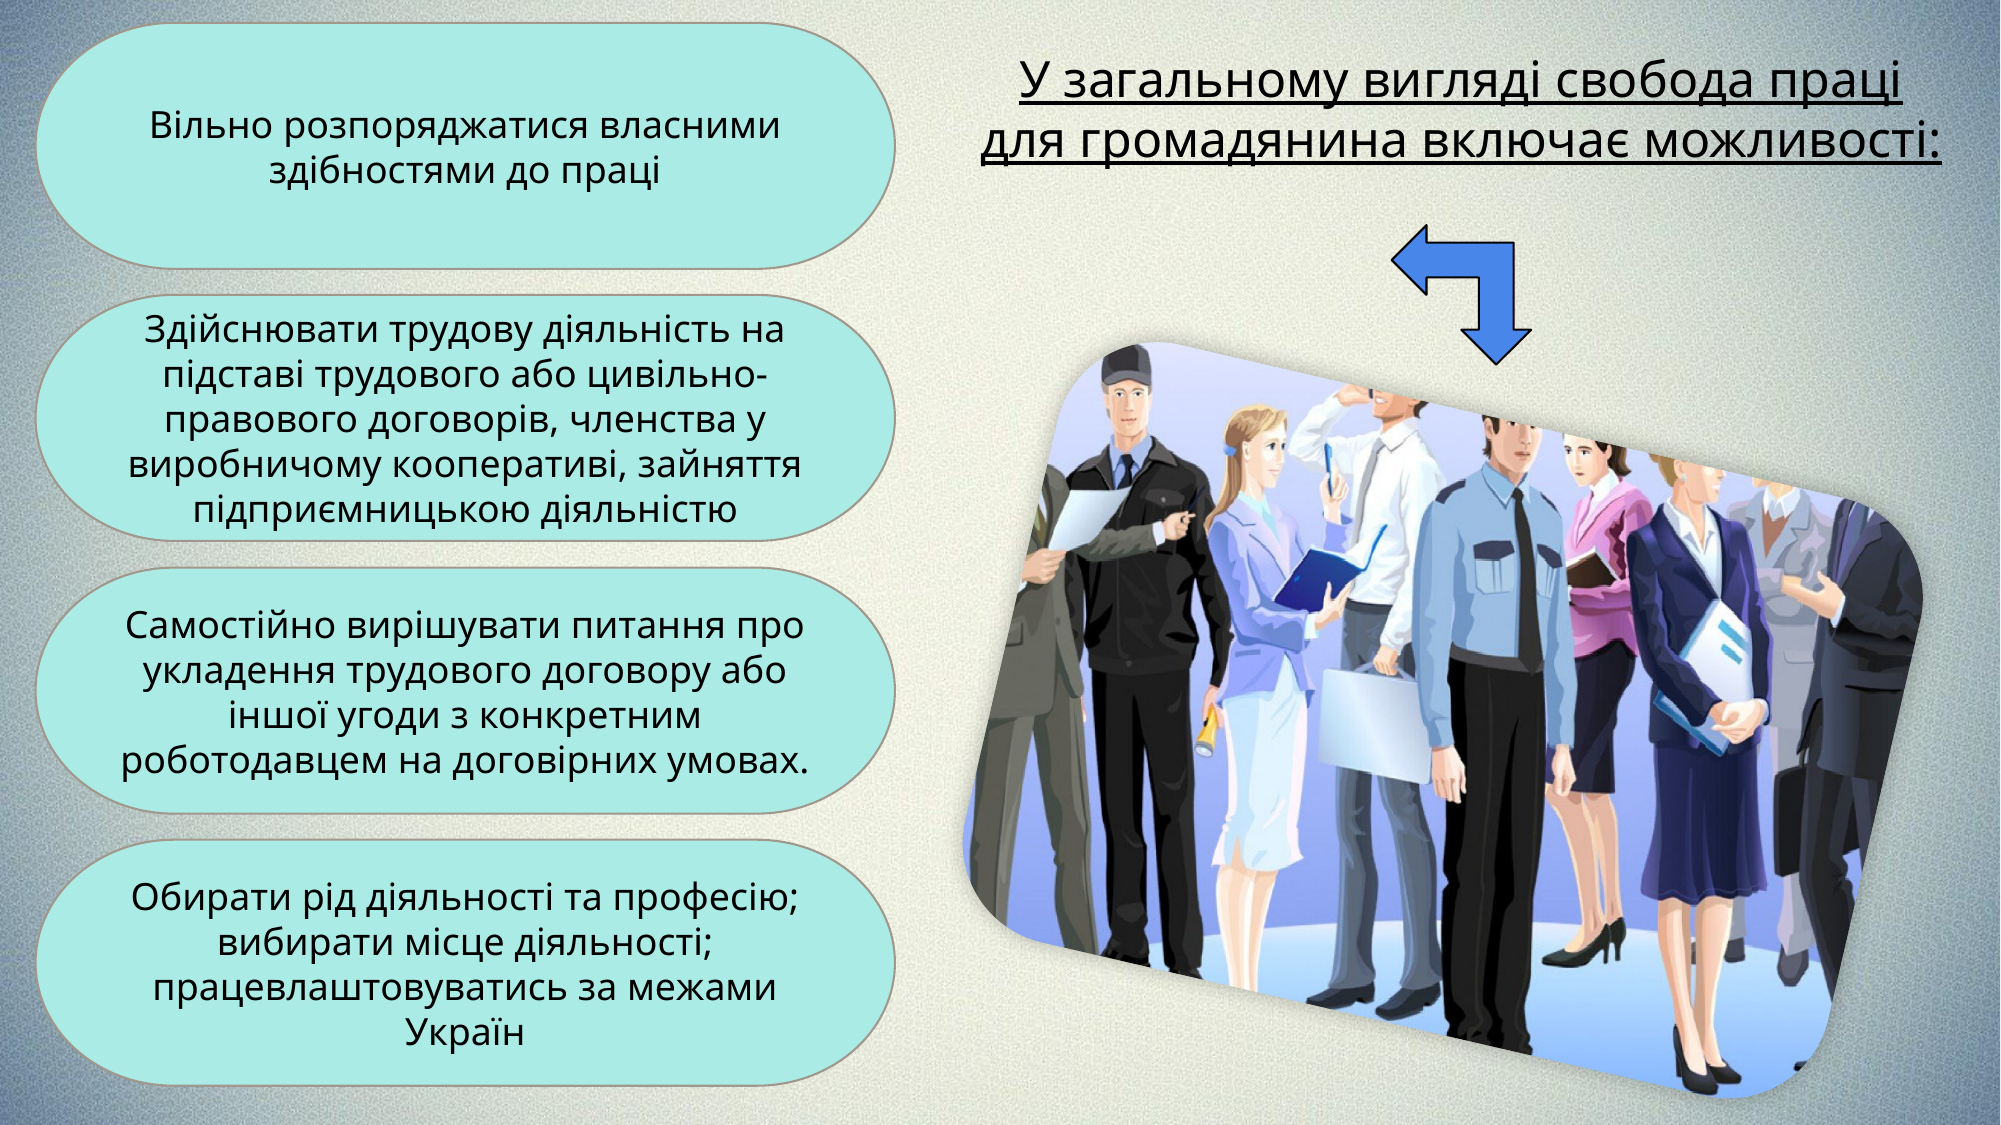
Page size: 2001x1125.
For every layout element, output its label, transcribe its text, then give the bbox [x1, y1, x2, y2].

text_box Обирати рід діяльності та професію; вибирати місце діяльності; працевлаштовуватись за межами Україн [34, 838, 896, 1087]
text_box [1390, 224, 1533, 366]
text_box Самостійно вирішувати питання про укладення трудового договору або іншої угоди з конкретним роботодавцем на договірних умовах. [34, 566, 896, 815]
text_box У загальному вигляді свобода праці для громадянина включає можливості: [961, 39, 1962, 175]
text_box Вільно розпоряджатися власними здібностями до праці [34, 21, 896, 270]
text_box Здійснювати трудову діяльність на підставі трудового або цивільно-правового договорів, членства у виробничому кооперативі, зайняття підприємницькою діяльністю [34, 293, 896, 542]
picture [0, 0, 2001, 1125]
